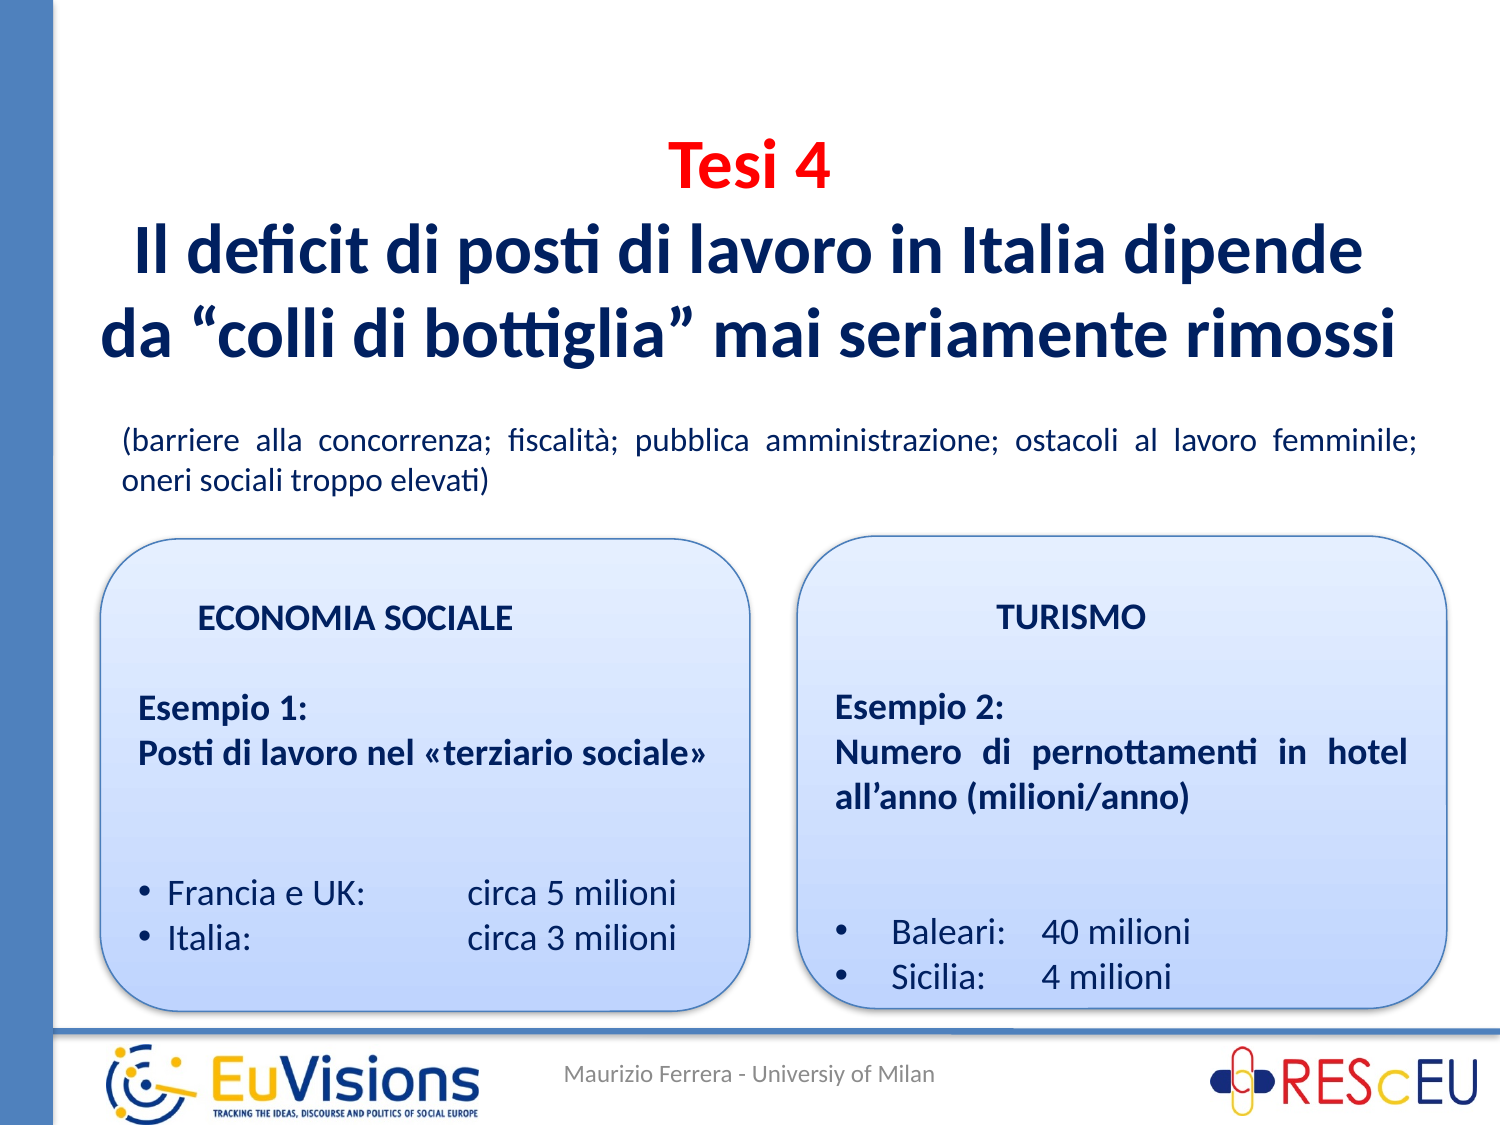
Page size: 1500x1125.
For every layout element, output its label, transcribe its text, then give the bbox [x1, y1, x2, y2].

picture [106, 1044, 479, 1125]
text_box (barriere alla concorrenza; fiscalità; pubblica amministrazione; ostacoli al lavoro femminile; oneri sociali troppo elevati) [106, 410, 1435, 506]
picture [1210, 1046, 1477, 1116]
title Tesi 4 Il deficit di posti di lavoro in Italia dipende da “colli di bottiglia” mai seriamente rimossi [75, 45, 1425, 445]
text_box TURISMO Esempio 2: Numero di pernottamenti in hotel all’anno (milioni/anno) Baleari: 40 milioni Sicilia: 4 milioni [796, 535, 1448, 1010]
footer Maurizio Ferrera - Universiy of Milan [512, 1042, 988, 1103]
text_box ECONOMIA SOCIALE Esempio 1: Posti di lavoro nel «terziario sociale» Francia e UK: circa 5 milioni Italia: circa 3 milioni [99, 538, 751, 1013]
slide_number 7 [1074, 1042, 1425, 1103]
